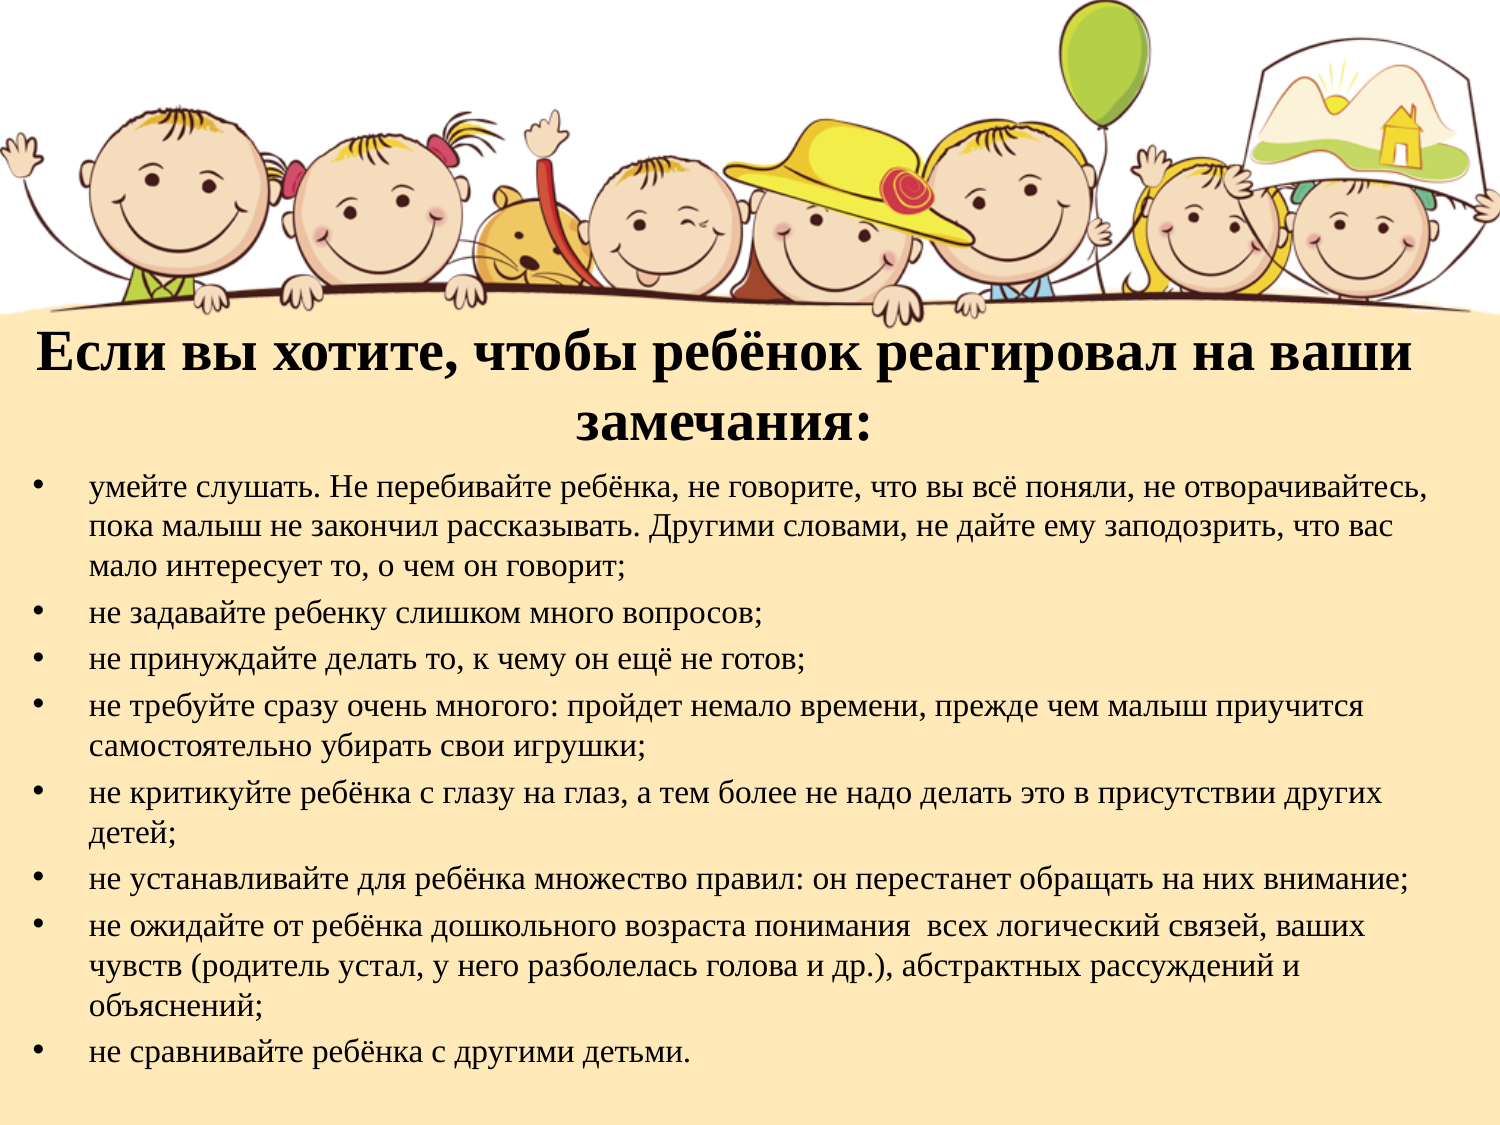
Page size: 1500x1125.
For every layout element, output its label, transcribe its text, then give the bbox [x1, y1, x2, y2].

list умейте слушать. Не перебивайте ребёнка, не говорите, что вы всё поняли, не отворачивайтесь, пока малыш не закончил рассказывать. Другими словами, не дайте ему заподозрить, что вас мало интересует то, о чем он говорит; не задавайте ребенку слишком много вопросов; не принуждайте делать то, к чему он ещё не готов; не требуйте сразу очень многого: пройдет немало времени, прежде чем малыш приучится самостоятельно убирать свои игрушки; не критикуйте ребёнка с глазу на глаз, а тем более не надо делать это в присутствии других детей; не устанавливайте для ребёнка множество правил: он перестанет обращать на них внимание; не ожидайте от ребёнка дошкольного возраста понимания всех логический связей, ваших чувств (родитель устал, у него разболелась голова и др.), абстрактных рассуждений и объяснений; не сравнивайте ребёнка с другими детьми. [17, 455, 1471, 1107]
picture [0, 0, 1500, 1125]
title Если вы хотите, чтобы ребёнок реагировал на ваши замечания: [0, 311, 1451, 453]
